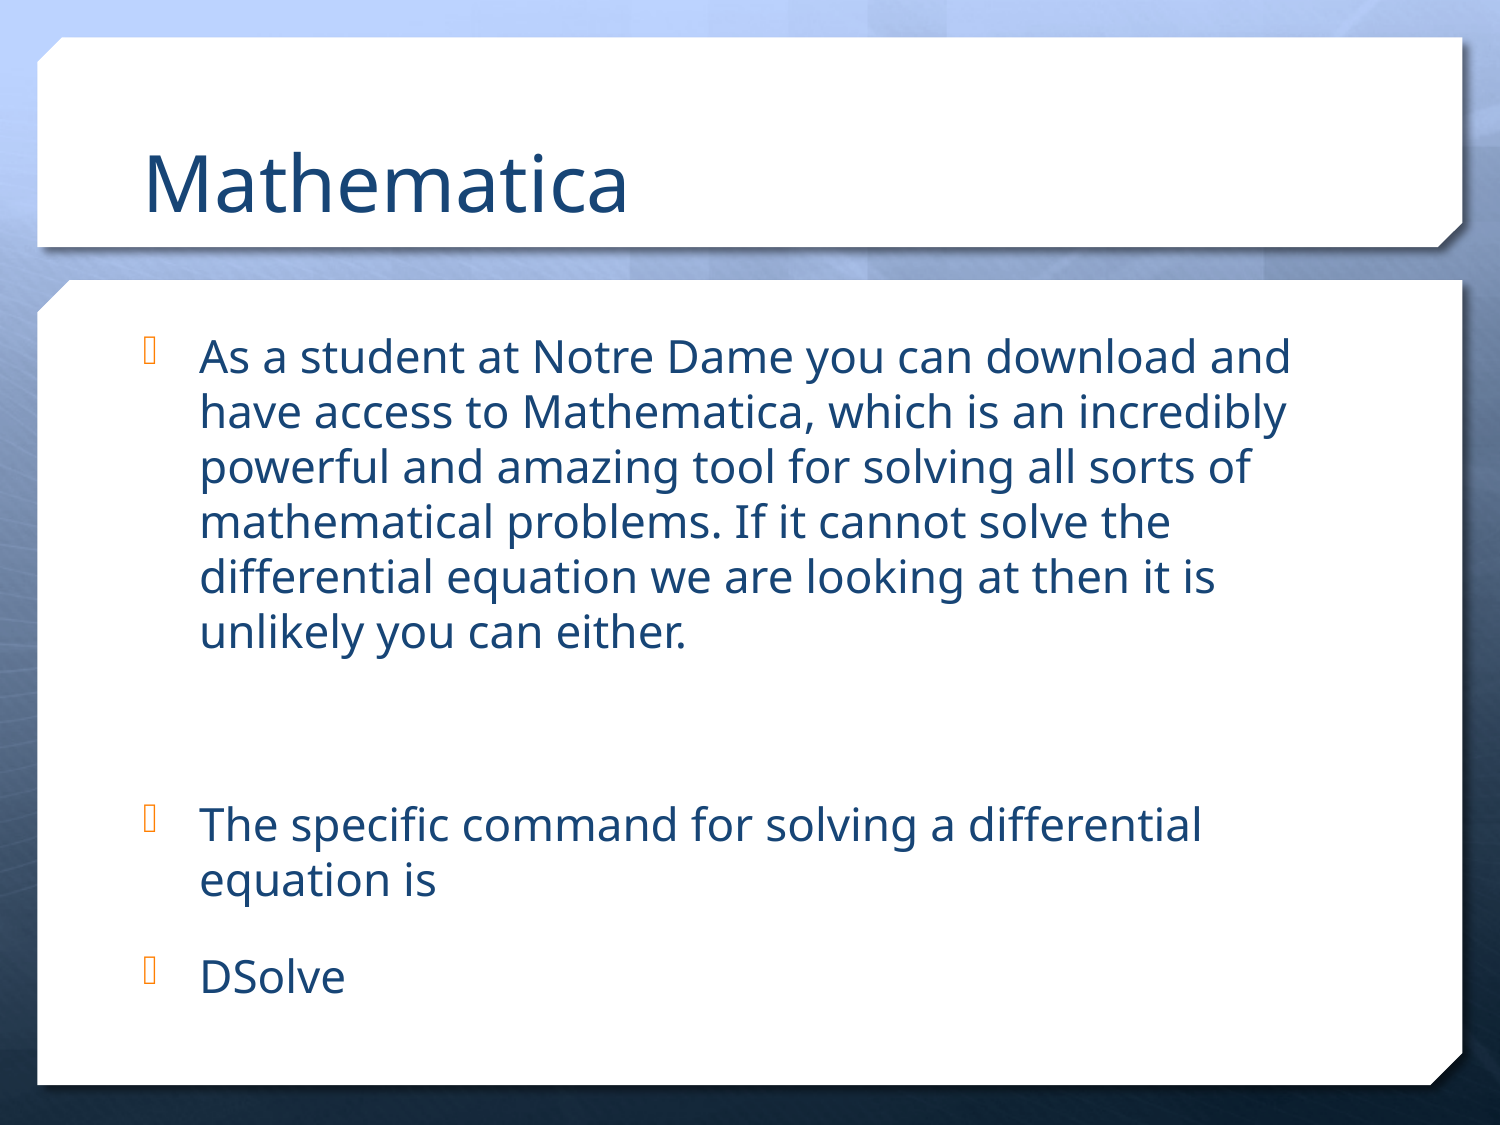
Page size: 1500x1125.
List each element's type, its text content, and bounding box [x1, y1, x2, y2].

list As a student at Notre Dame you can download and have access to Mathematica, which is an incredibly powerful and amazing tool for solving all sorts of mathematical problems. If it cannot solve the differential equation we are looking at then it is unlikely you can either. The specific command for solving a differential equation is DSolve [127, 319, 1372, 978]
title Mathematica [127, 48, 1372, 236]
